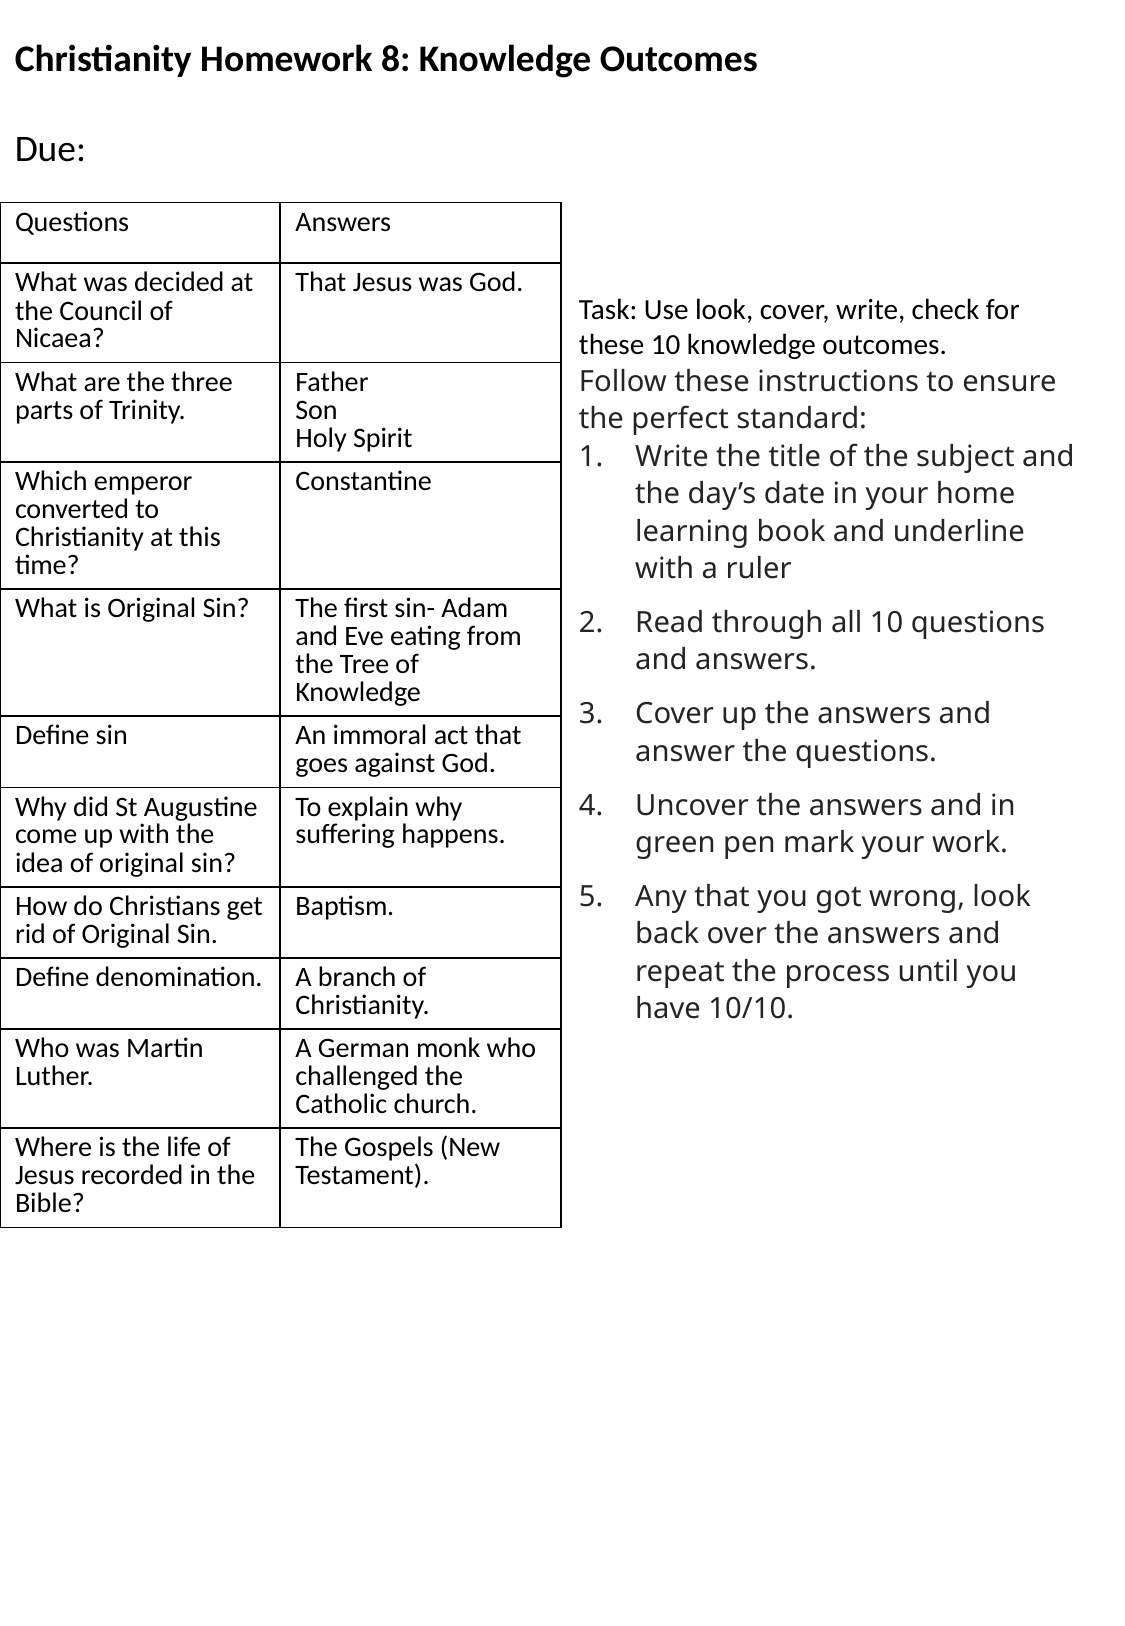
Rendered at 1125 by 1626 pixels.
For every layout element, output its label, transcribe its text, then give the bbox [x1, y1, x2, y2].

table_cell The Gospels (New Testament). [281, 1129, 560, 1227]
table_header Questions [1, 203, 279, 262]
table_cell Where is the life of Jesus recorded in the Bible? [1, 1129, 279, 1227]
table_cell The first sin- Adam and Eve eating from the Tree of Knowledge [281, 590, 560, 715]
table_cell Why did St Augustine come up with the idea of original sin? [1, 788, 279, 886]
table_cell Define denomination. [1, 959, 279, 1028]
table_cell What are the three parts of Trinity. [1, 363, 279, 461]
table_cell Constantine [281, 463, 560, 588]
table_cell What was decided at the Council of Nicaea? [1, 264, 279, 362]
table_cell An immoral act that goes against God. [281, 717, 560, 787]
table_cell To explain why suffering happens. [281, 788, 560, 886]
table_cell A branch of Christianity. [281, 959, 560, 1028]
text_box Christianity Homework 8: Knowledge Outcomes Due: [0, 26, 1095, 176]
text_box Task: Use look, cover, write, check for these 10 knowledge outcomes. Follow these instructions to ensure the perfect standard: Write the title of the subject and the day’s date in your home learning book and underline with a ruler Read through all 10 questions and answers. Cover up the answers and answer the questions. Uncover the answers and in green pen mark your work. Any that you got wrong, look back over the answers and repeat the process until you have 10/10. [564, 282, 1095, 1079]
table_cell Which emperor converted to Christianity at this time? [1, 463, 279, 588]
table_cell What is Original Sin? [1, 590, 279, 715]
table_header Answers [281, 203, 560, 262]
table_cell Define sin [1, 717, 279, 787]
table_cell How do Christians get rid of Original Sin. [1, 888, 279, 957]
table_cell A German monk who challenged the Catholic church. [281, 1030, 560, 1127]
table_cell Father Son Holy Spirit [281, 363, 560, 461]
table_cell Baptism. [281, 888, 560, 957]
table_cell That Jesus was God. [281, 264, 560, 362]
table_cell Who was Martin Luther. [1, 1030, 279, 1127]
